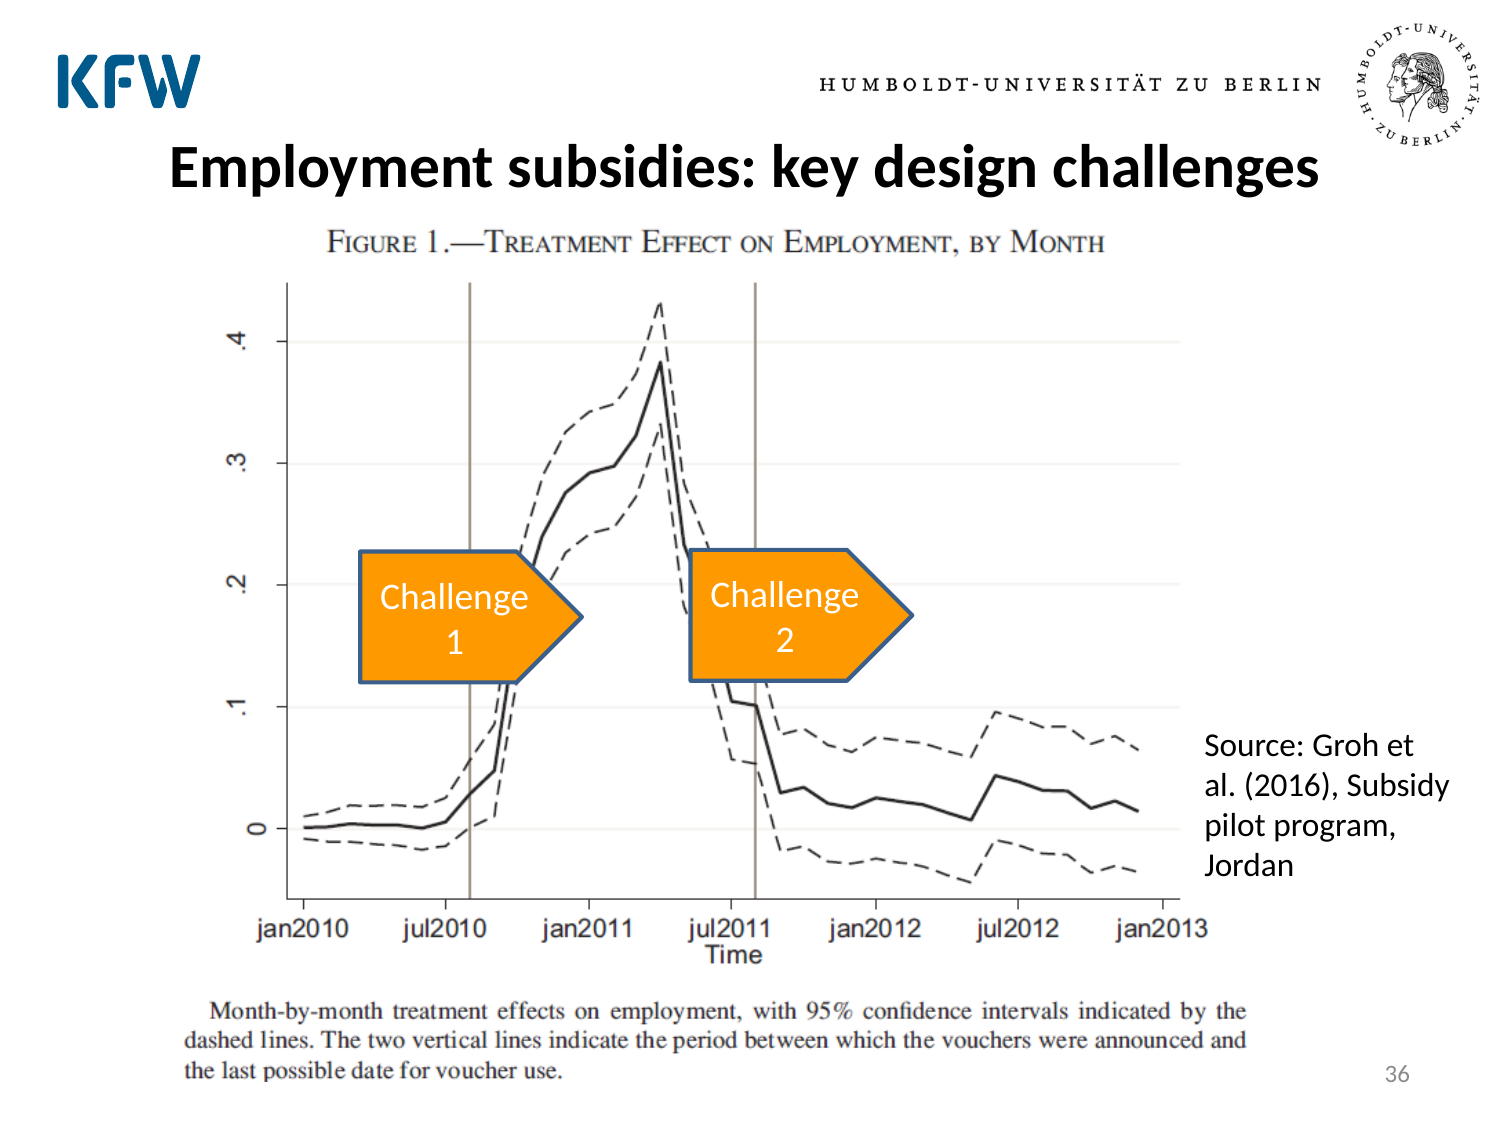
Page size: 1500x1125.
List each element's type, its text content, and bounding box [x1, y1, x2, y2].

picture [149, 214, 1269, 1082]
text_box Employment subsidies: key design challenges [101, 118, 1389, 236]
slide_number 36 [1074, 1042, 1425, 1103]
text_box Source: Groh et al. (2016), Subsidy pilot program, Jordan [1273, 716, 1468, 916]
picture [820, 18, 1483, 151]
